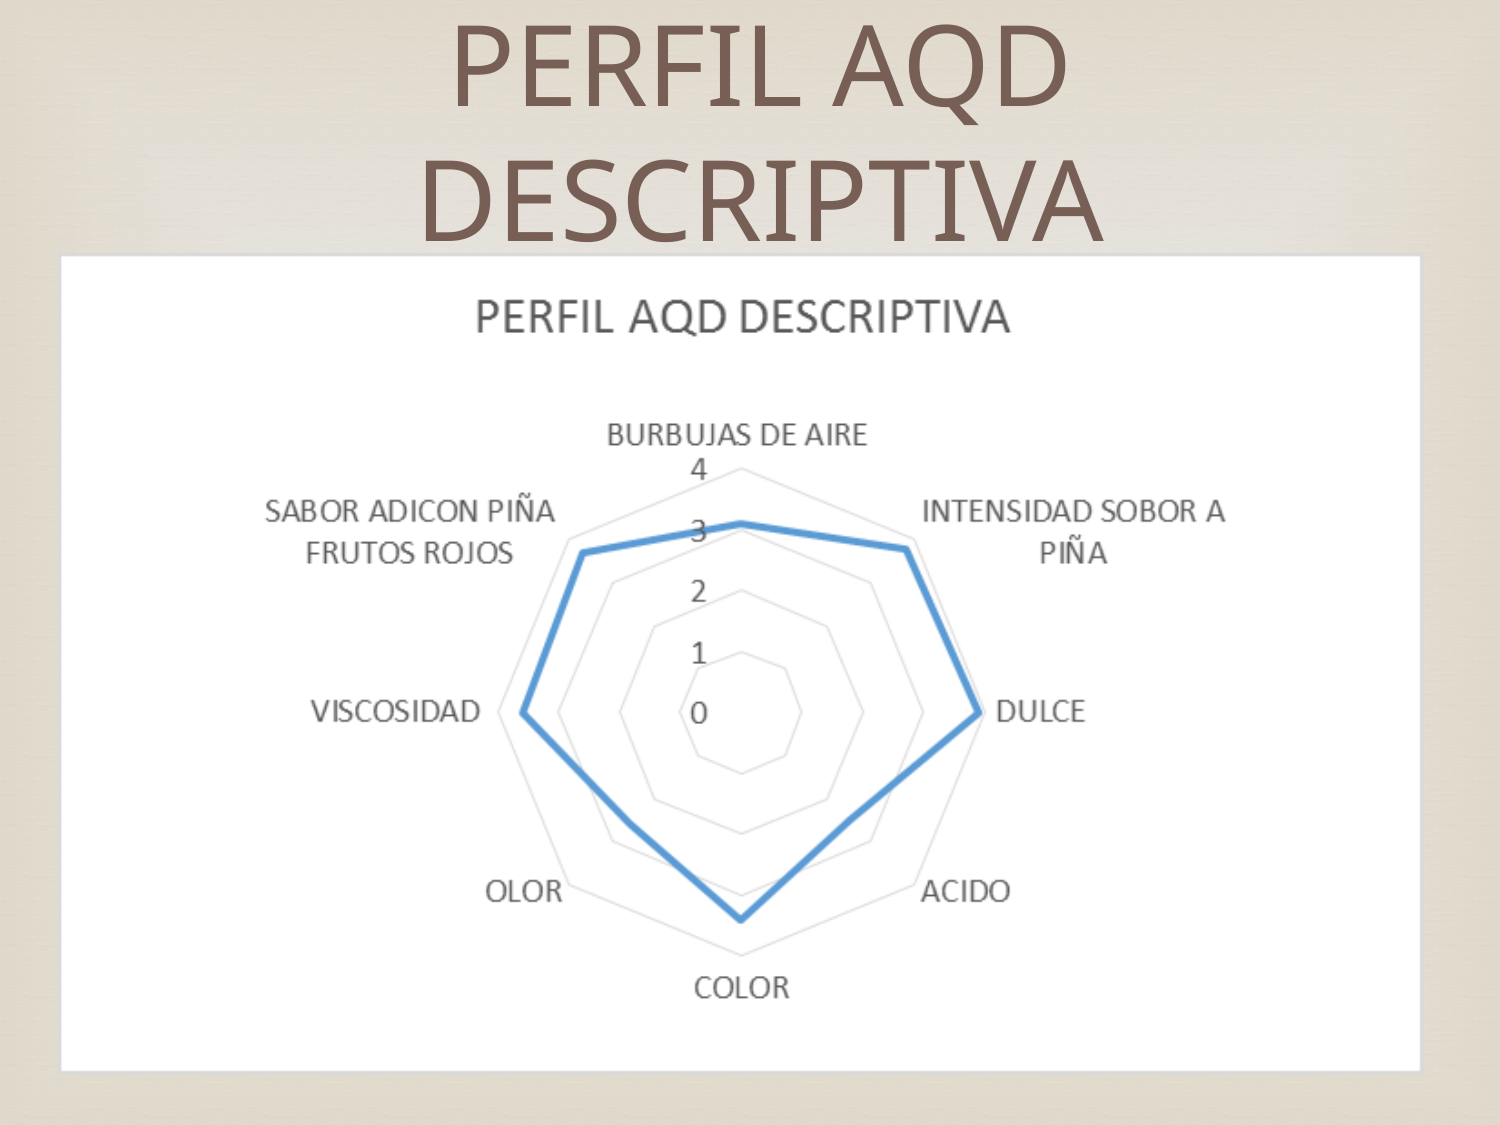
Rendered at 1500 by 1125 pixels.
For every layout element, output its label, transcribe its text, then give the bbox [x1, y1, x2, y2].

title PERFIL AQD DESCRIPTIVA [123, 42, 1397, 216]
picture [57, 253, 1424, 1075]
